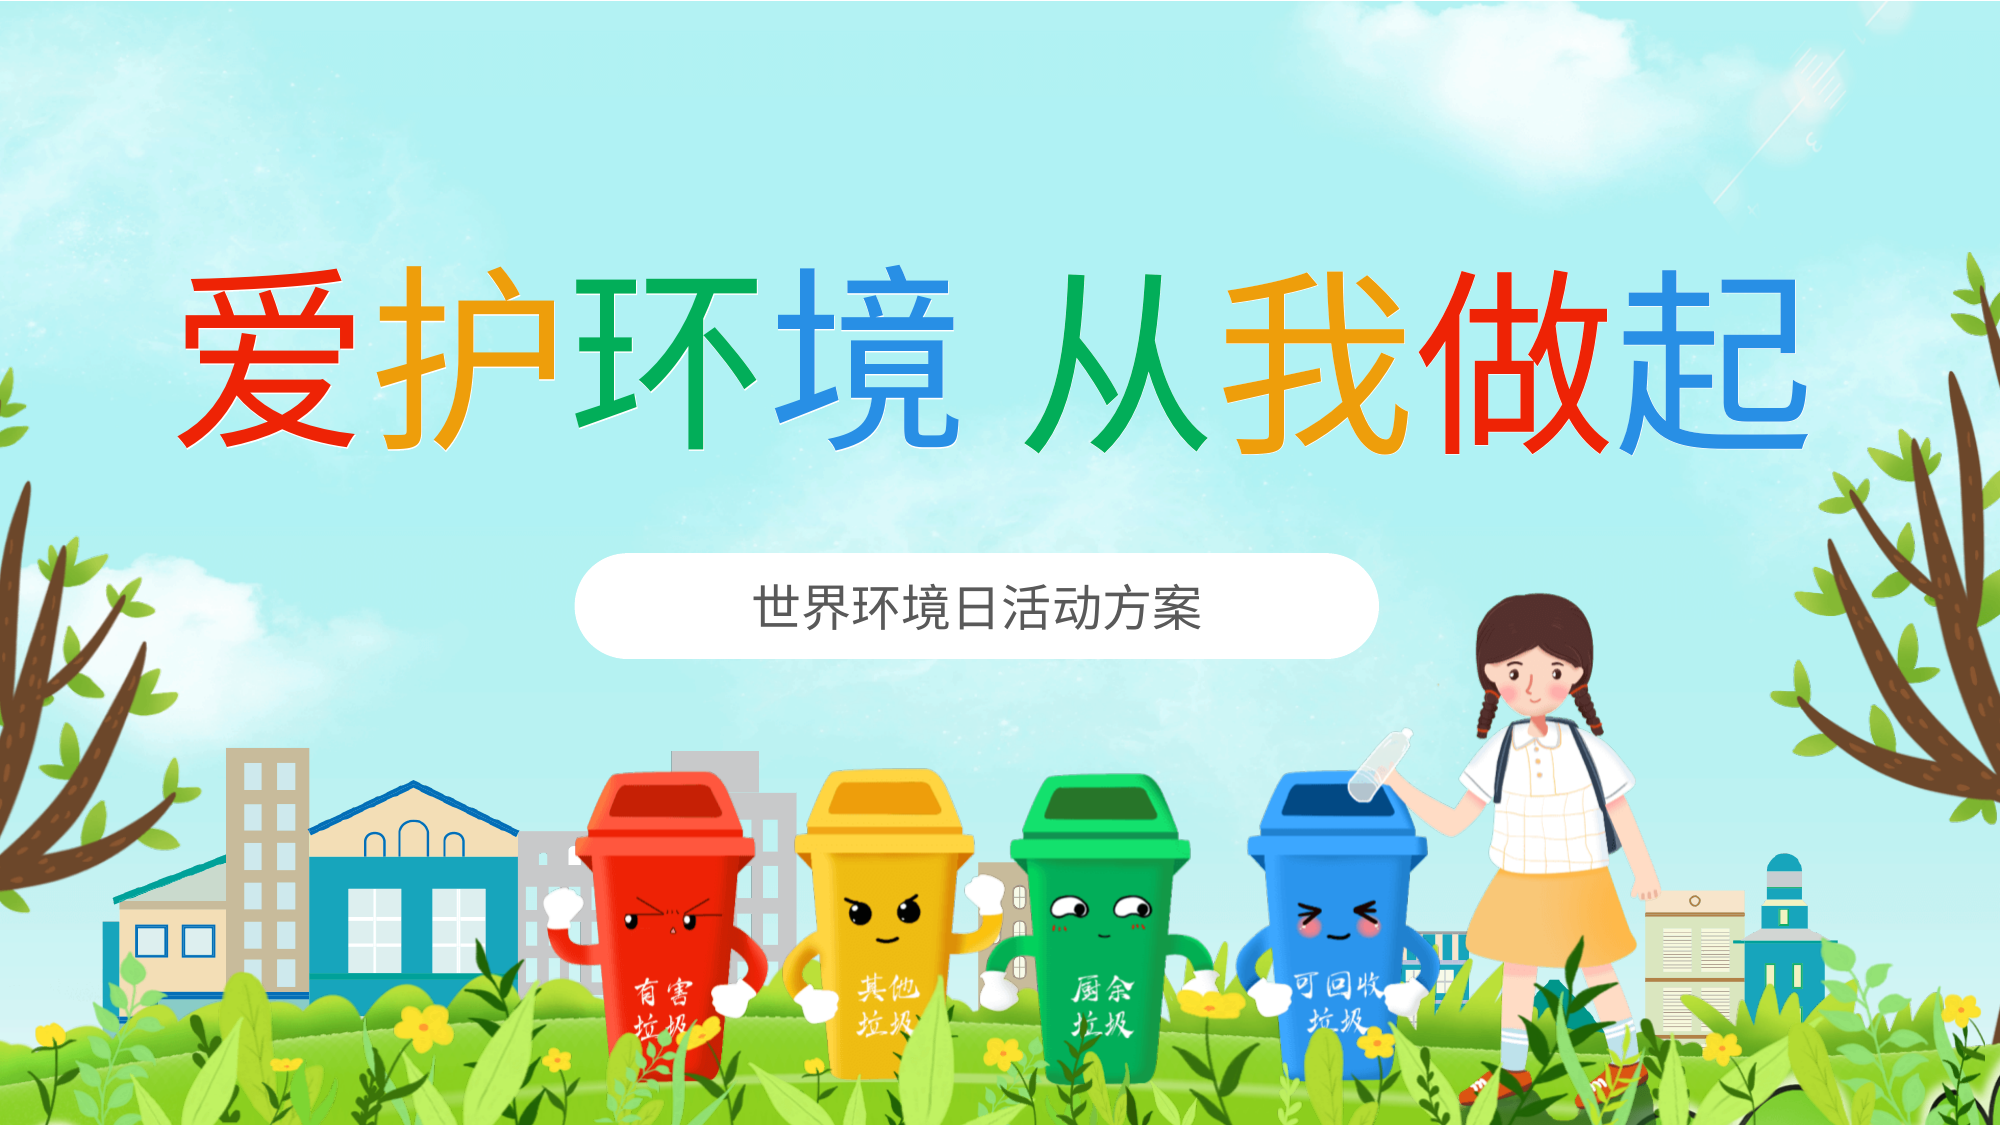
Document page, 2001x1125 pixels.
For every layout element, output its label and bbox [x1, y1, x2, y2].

picture [0, 0, 2000, 1125]
text_box [153, 226, 985, 486]
text_box [999, 231, 1831, 490]
